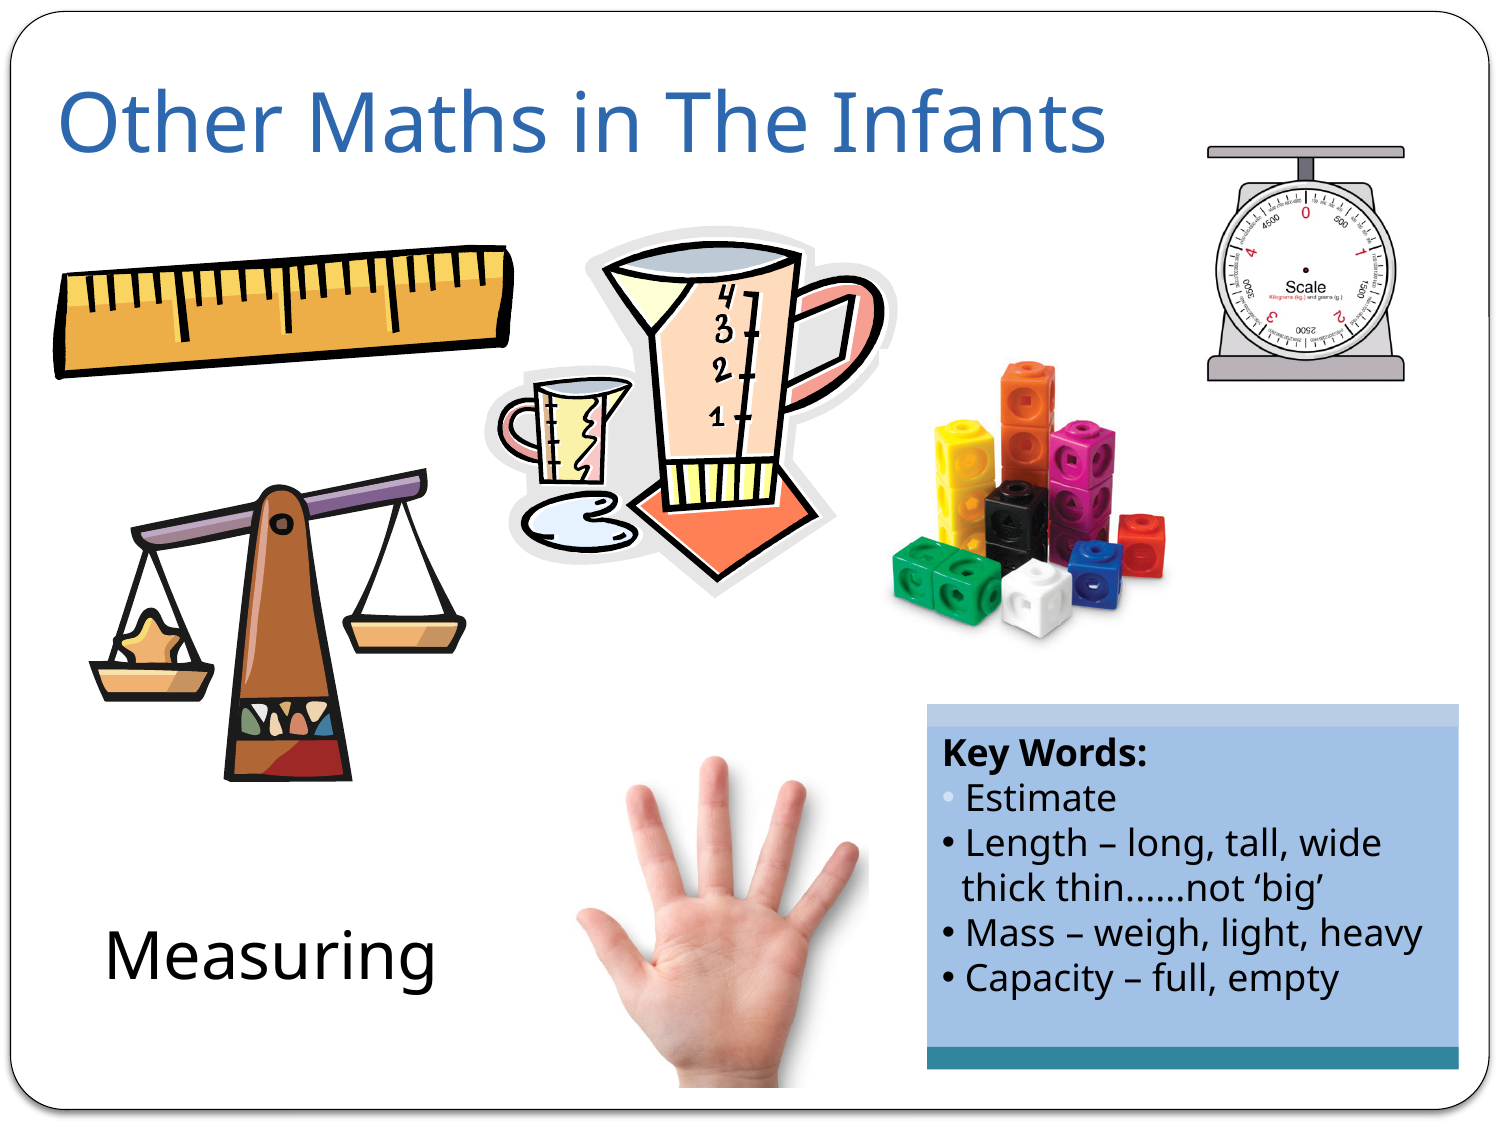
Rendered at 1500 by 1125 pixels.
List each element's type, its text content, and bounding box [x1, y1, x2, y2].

text_box [926, 1046, 1460, 1070]
title Other Maths in The Infants [41, 45, 1425, 185]
text_box Key Words: Estimate Length – long, tall, wide thick thin......not ‘big’ Mass – weigh, light, heavy Capacity – full, empty [926, 728, 1460, 1046]
text_box [926, 703, 1460, 728]
picture [572, 751, 869, 1089]
picture [79, 113, 1436, 783]
text_box Measuring [88, 905, 455, 1000]
